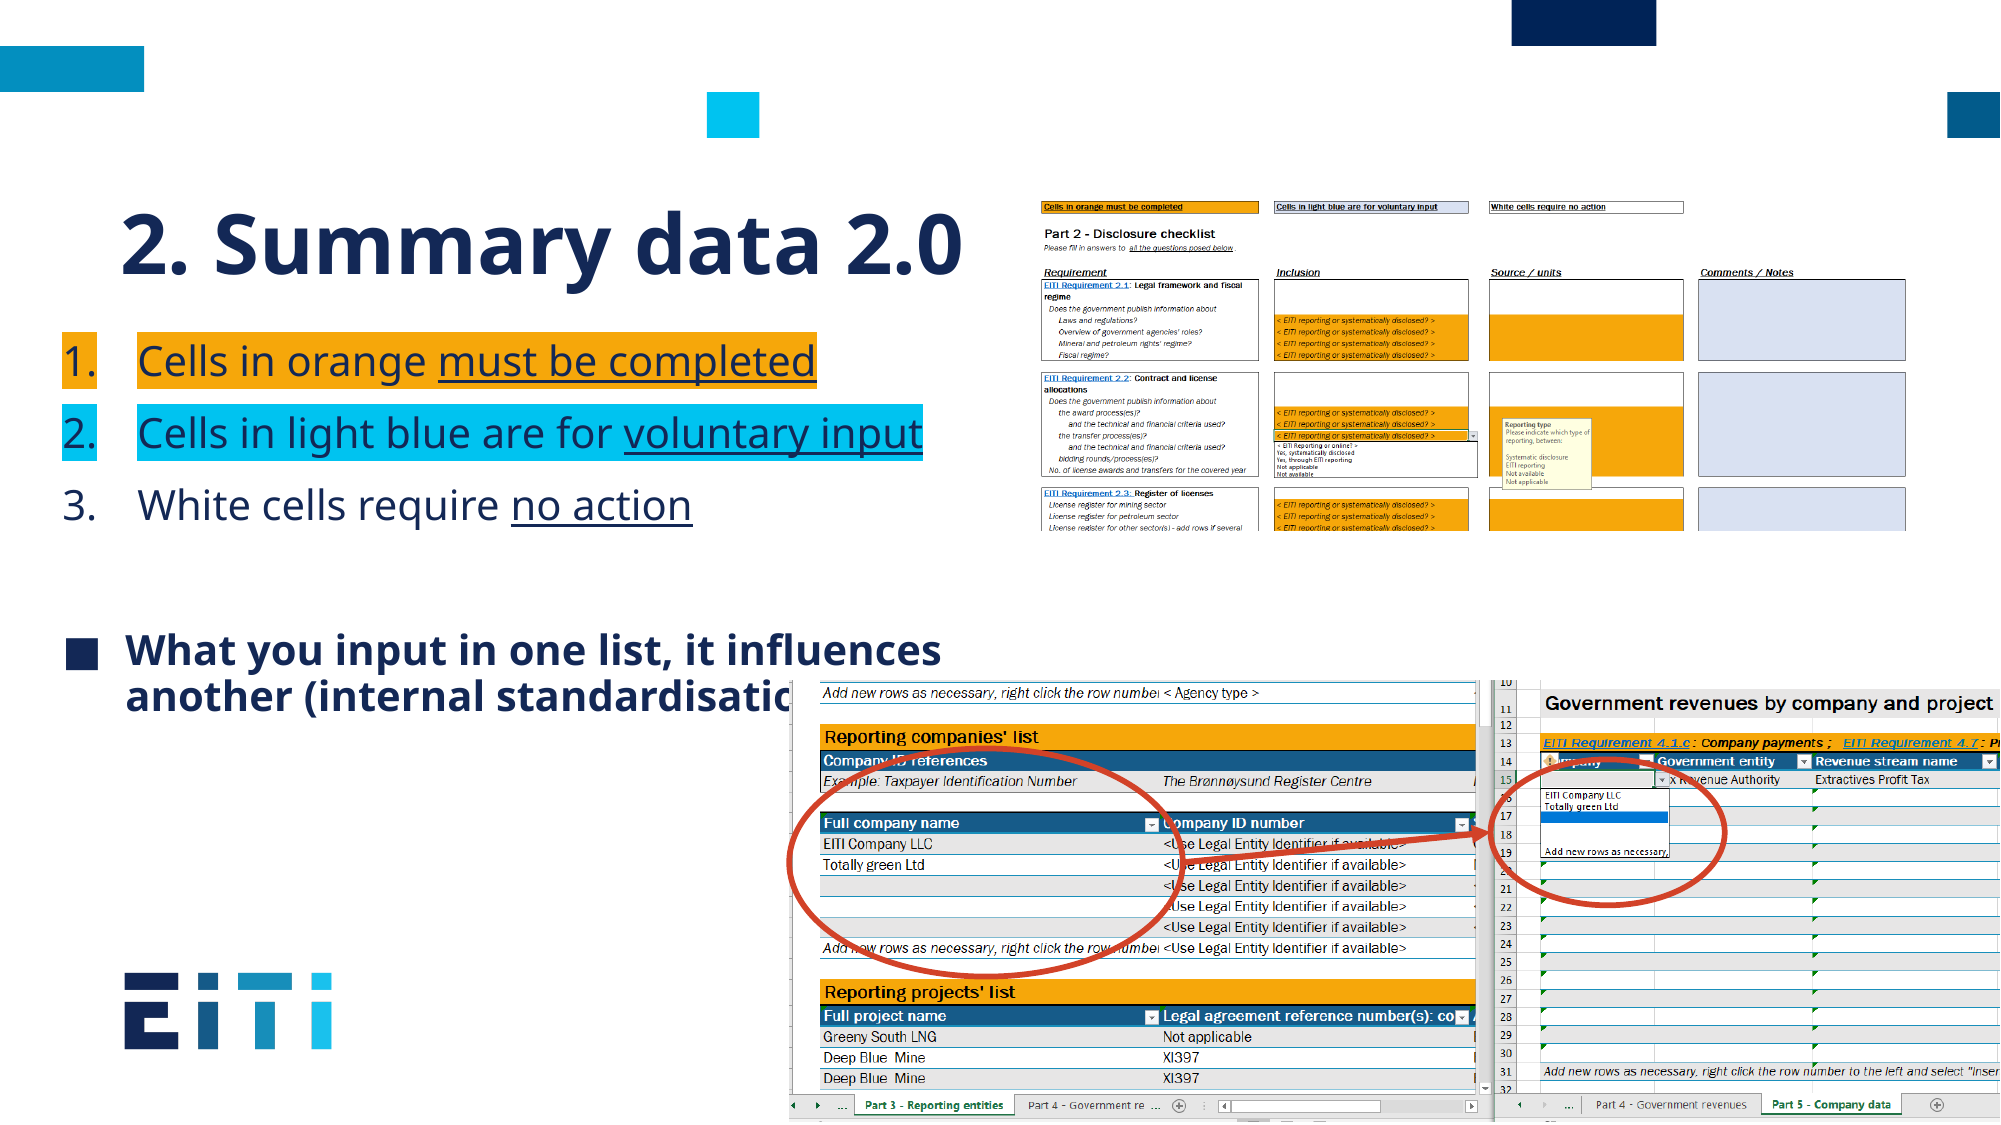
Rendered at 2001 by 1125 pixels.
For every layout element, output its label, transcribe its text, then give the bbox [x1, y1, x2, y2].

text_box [1182, 832, 1491, 863]
list Cells in orange must be completed Cells in light blue are for voluntary input White cells require no action What you input in one list, it influences another (internal standardisation) [47, 331, 983, 919]
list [1037, 195, 1914, 531]
title 2. Summary data 2.0 [105, 196, 1037, 307]
picture [789, 680, 2000, 1122]
picture [105, 955, 351, 1067]
